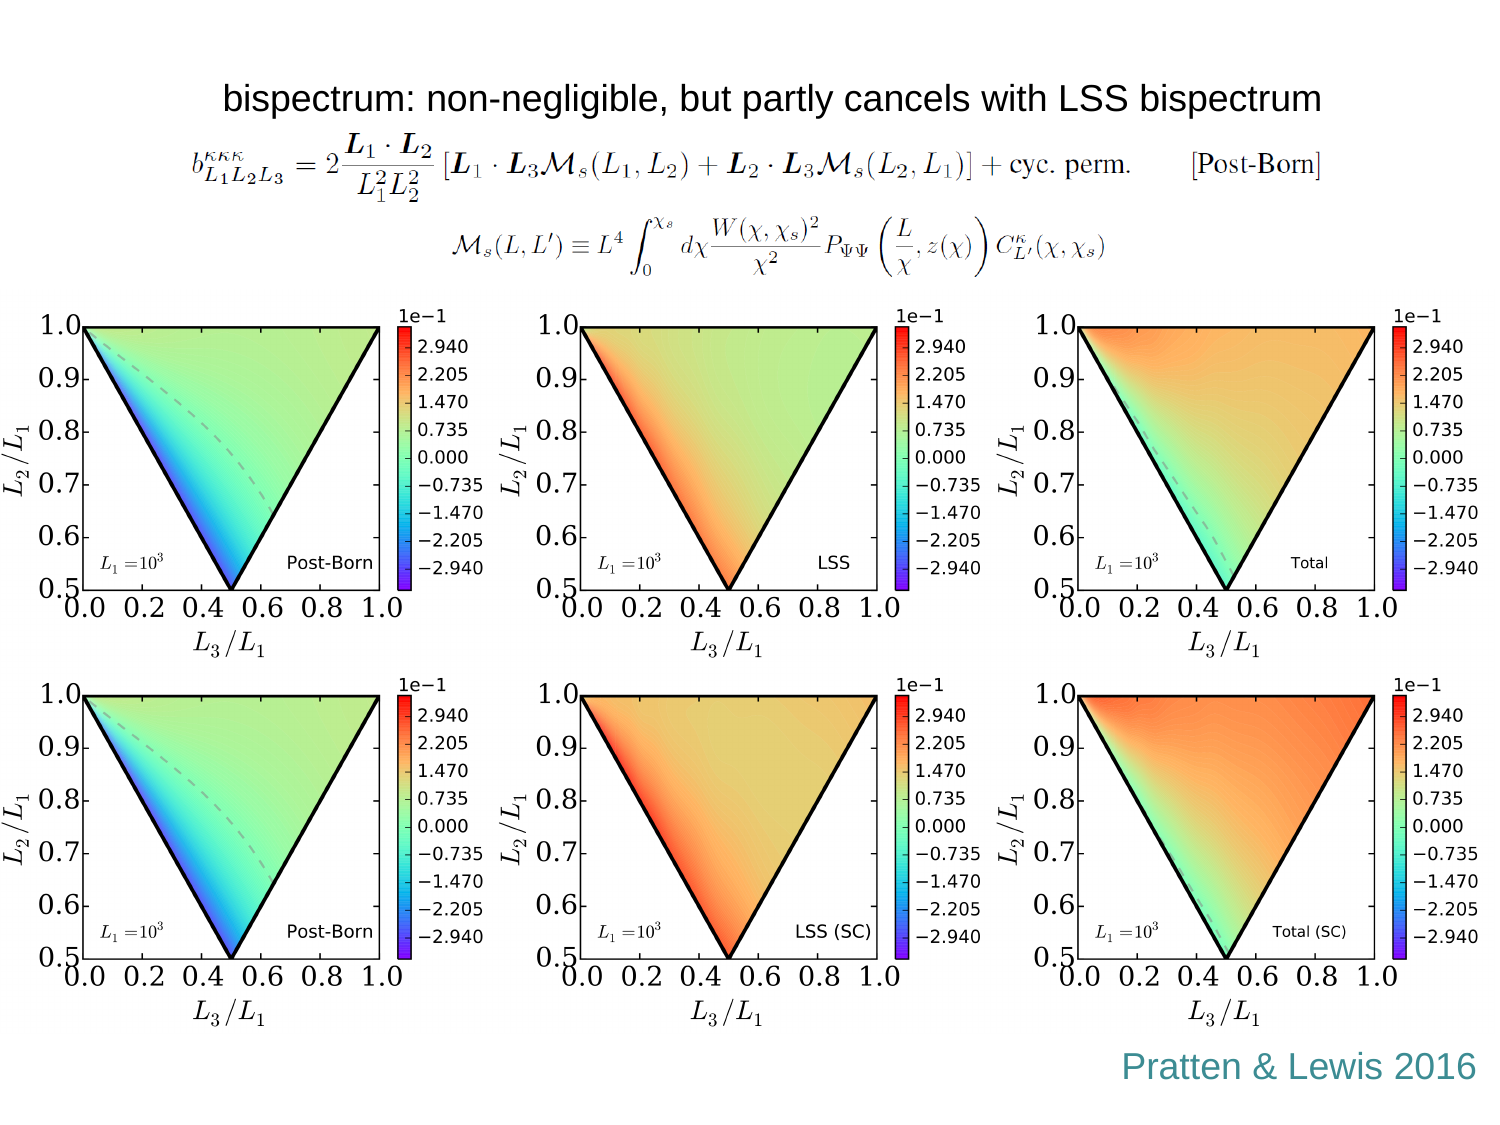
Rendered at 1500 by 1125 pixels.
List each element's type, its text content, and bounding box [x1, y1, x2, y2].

text_box Pratten & Lewis 2016 [1106, 1042, 1493, 1095]
picture [182, 128, 1332, 279]
picture [0, 289, 1495, 1034]
